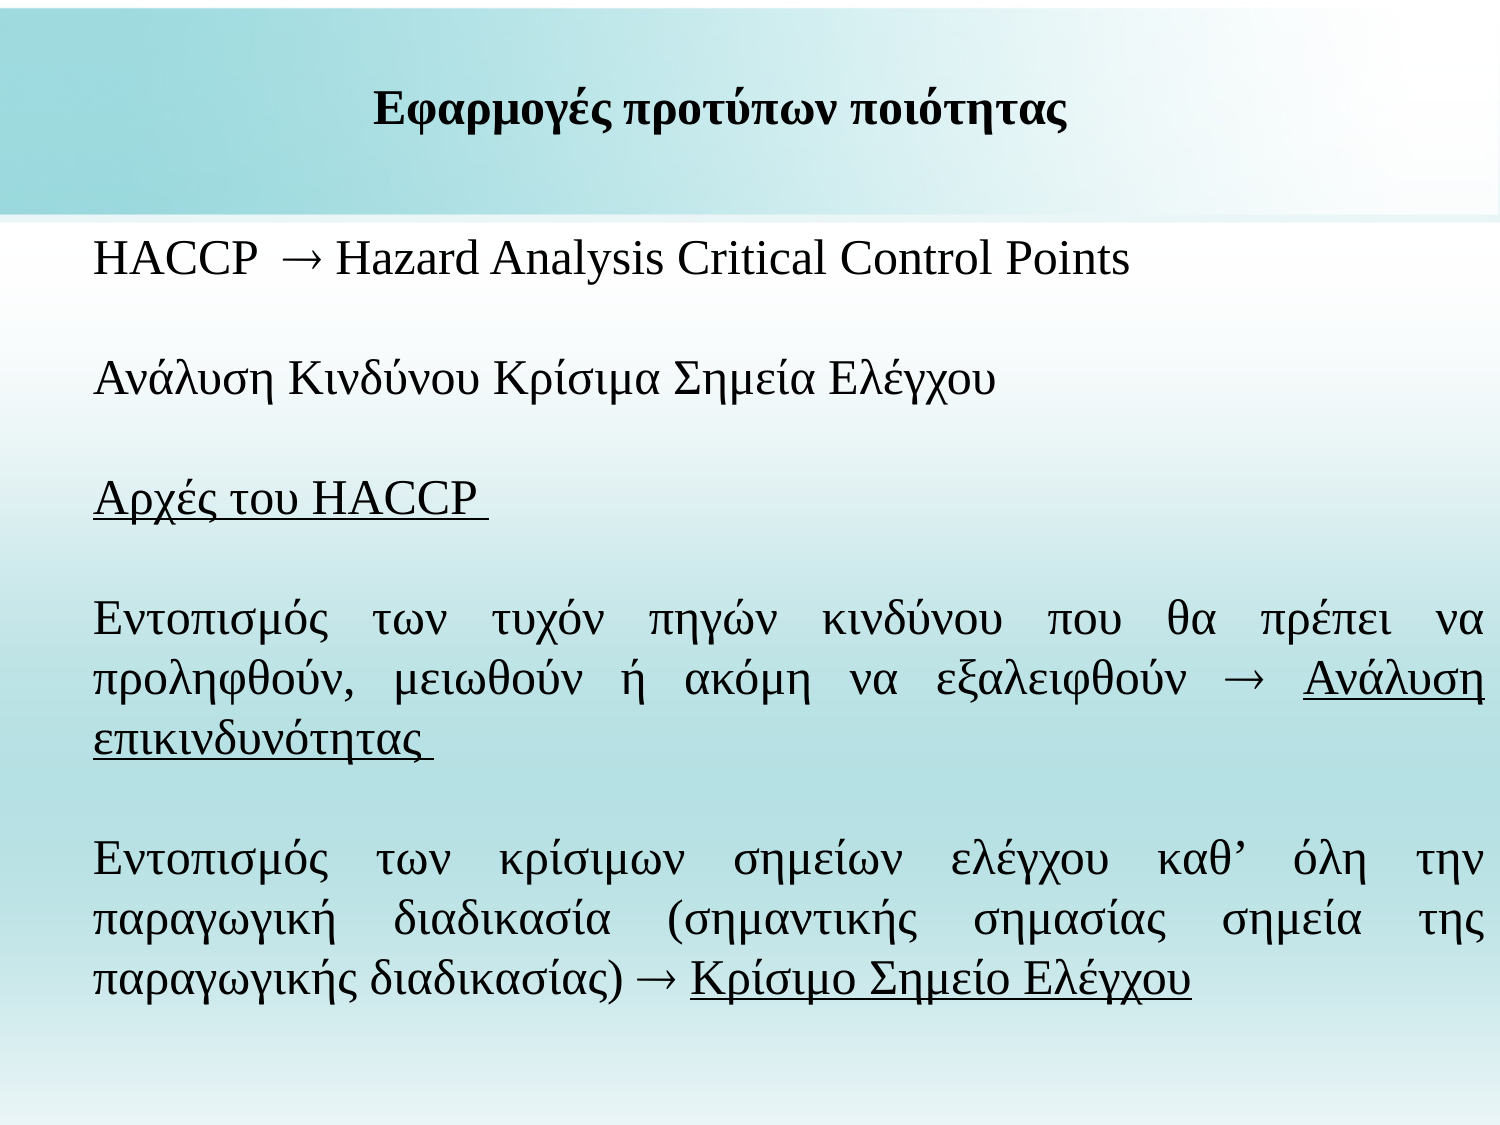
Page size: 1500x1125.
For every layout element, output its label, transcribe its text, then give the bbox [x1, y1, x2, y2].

picture [0, 0, 1500, 1125]
text_box Εφαρμογές προτύπων ποιότητας [358, 66, 1095, 142]
text_box HACCP  Hazard Analysis Critical Control Points Ανάλυση Κινδύνου Κρίσιμα Σημεία Ελέγχου Aρχές του HACCP Εντοπισμός των τυχόν πηγών κινδύνου που θα πρέπει να προληφθούν, μειωθούν ή ακόμη να εξαλειφθούν  Ανάλυση επικινδυνότητας Εντοπισμός των κρίσιμων σημείων ελέγχου καθ’ όλη την παραγωγική διαδικασία (σημαντικής σημασίας σημεία της παραγωγικής διαδικασίας)  Κρίσιμο Σημείο Ελέγχου [78, 157, 1500, 1012]
